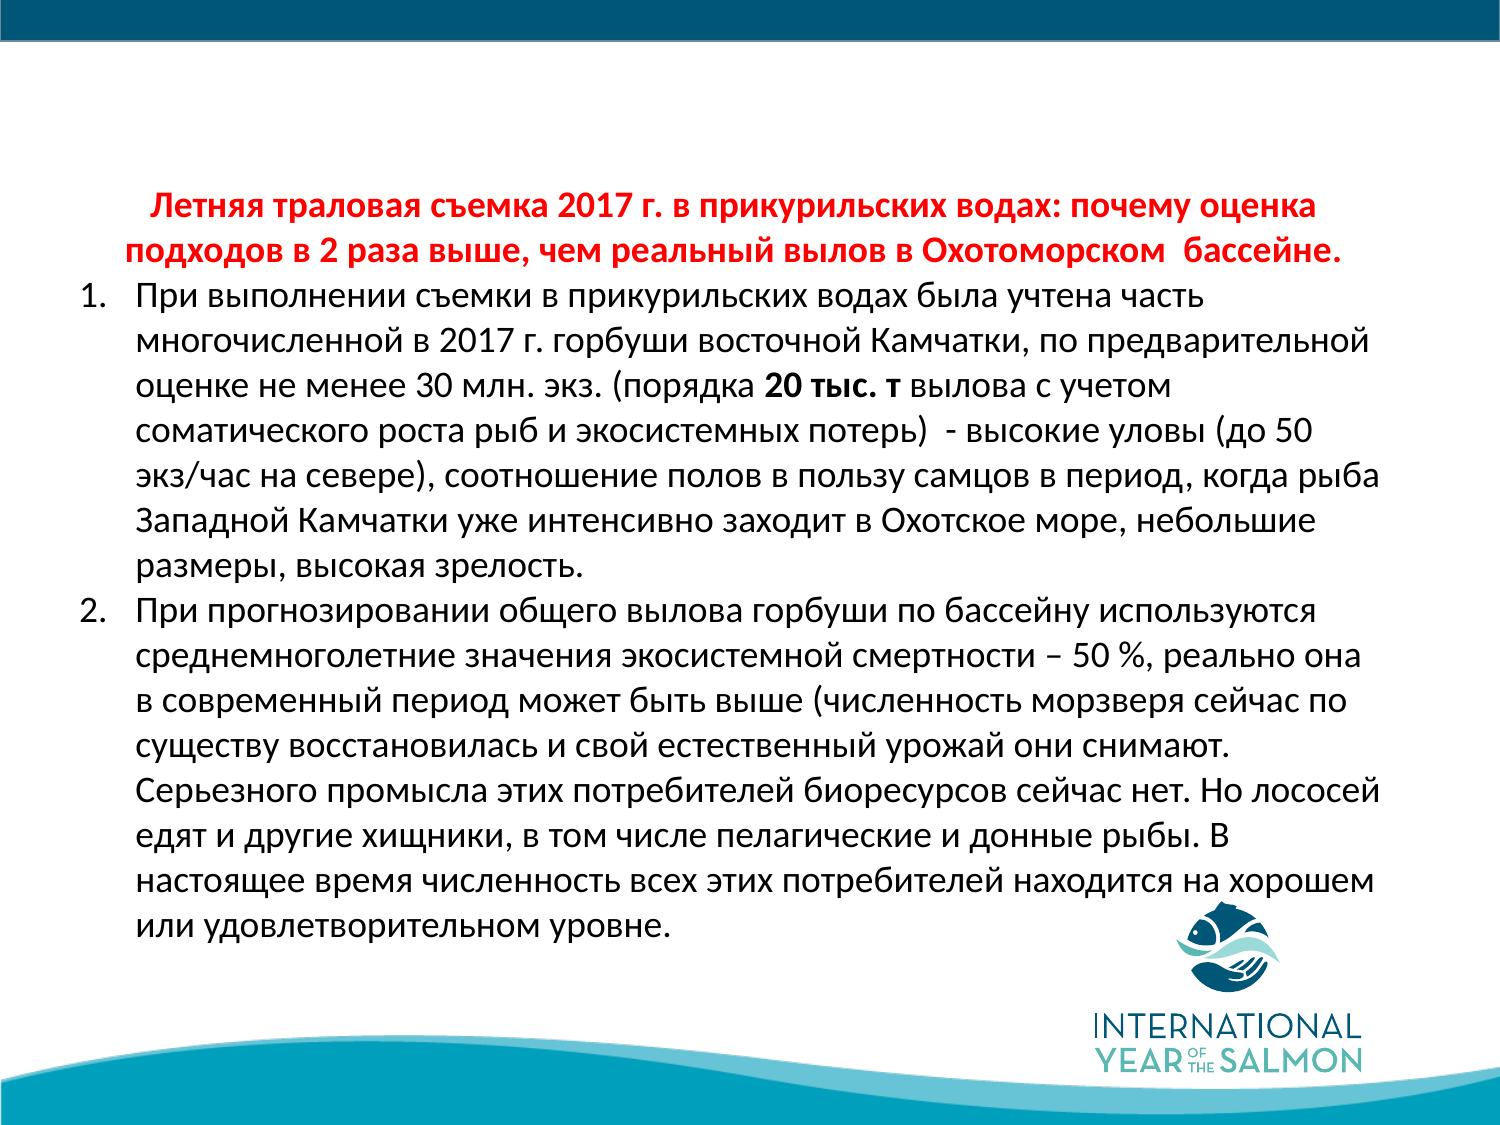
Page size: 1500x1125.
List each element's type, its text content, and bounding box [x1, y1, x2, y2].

picture [0, 1035, 1500, 1125]
text_box Летняя траловая съемка 2017 г. в прикурильских водах: почему оценка подходов в 2 раза выше, чем реальный вылов в Охотоморском бассейне. При выполнении съемки в прикурильских водах была учтена часть многочисленной в 2017 г. горбуши восточной Камчатки, по предварительной оценке не менее 30 млн. экз. (порядка 20 тыс. т вылова с учетом соматического роста рыб и экосистемных потерь) - высокие уловы (до 50 экз/час на севере), соотношение полов в пользу самцов в период, когда рыба Западной Камчатки уже интенсивно заходит в Охотское море, небольшие размеры, высокая зрелость. При прогнозировании общего вылова горбуши по бассейну используются среднемноголетние значения экосистемной смертности – 50 %, реально она в современный период может быть выше (численность морзверя сейчас по существу восстановилась и свой естественный урожай они снимают. Серьезного промысла этих потребителей биоресурсов сейчас нет. Но лососей едят и другие хищники, в том числе пелагические и донные рыбы. В настоящее время численность всех этих потребителей находится на хорошем или удовлетворительном уровне. [64, 172, 1404, 953]
